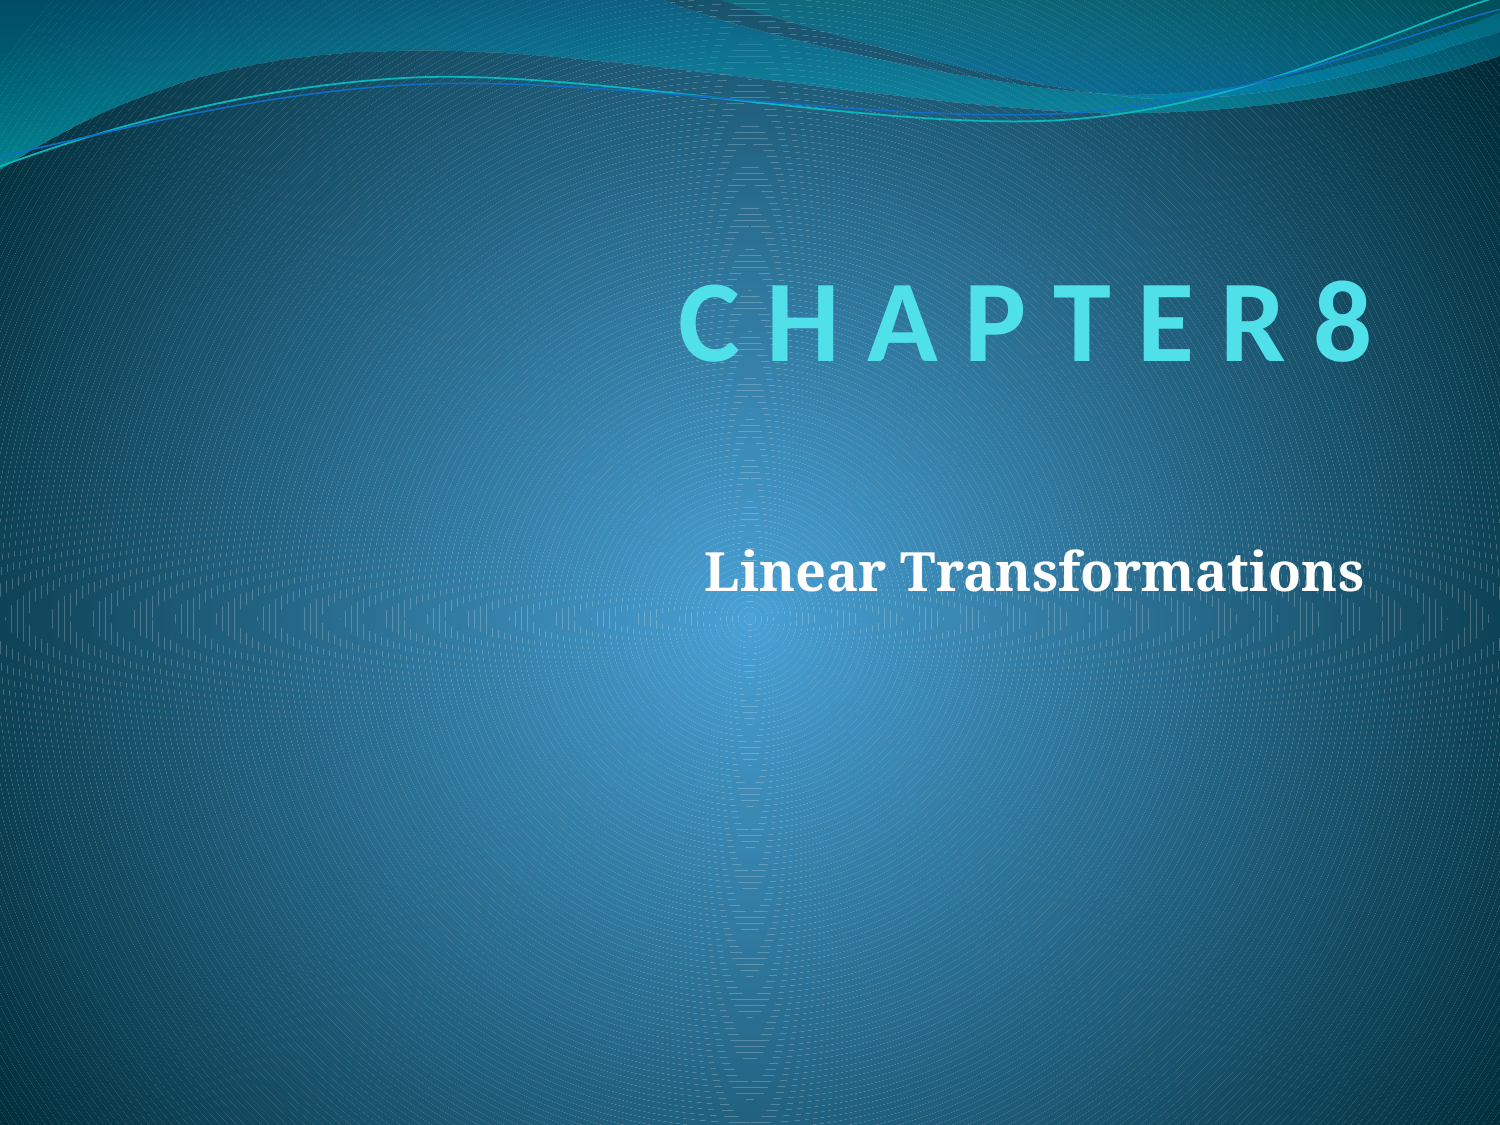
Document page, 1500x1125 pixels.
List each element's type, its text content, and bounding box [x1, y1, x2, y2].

title C H A P T E R 8 [87, 224, 1376, 525]
subtitle Linear Transformations [87, 529, 1376, 818]
